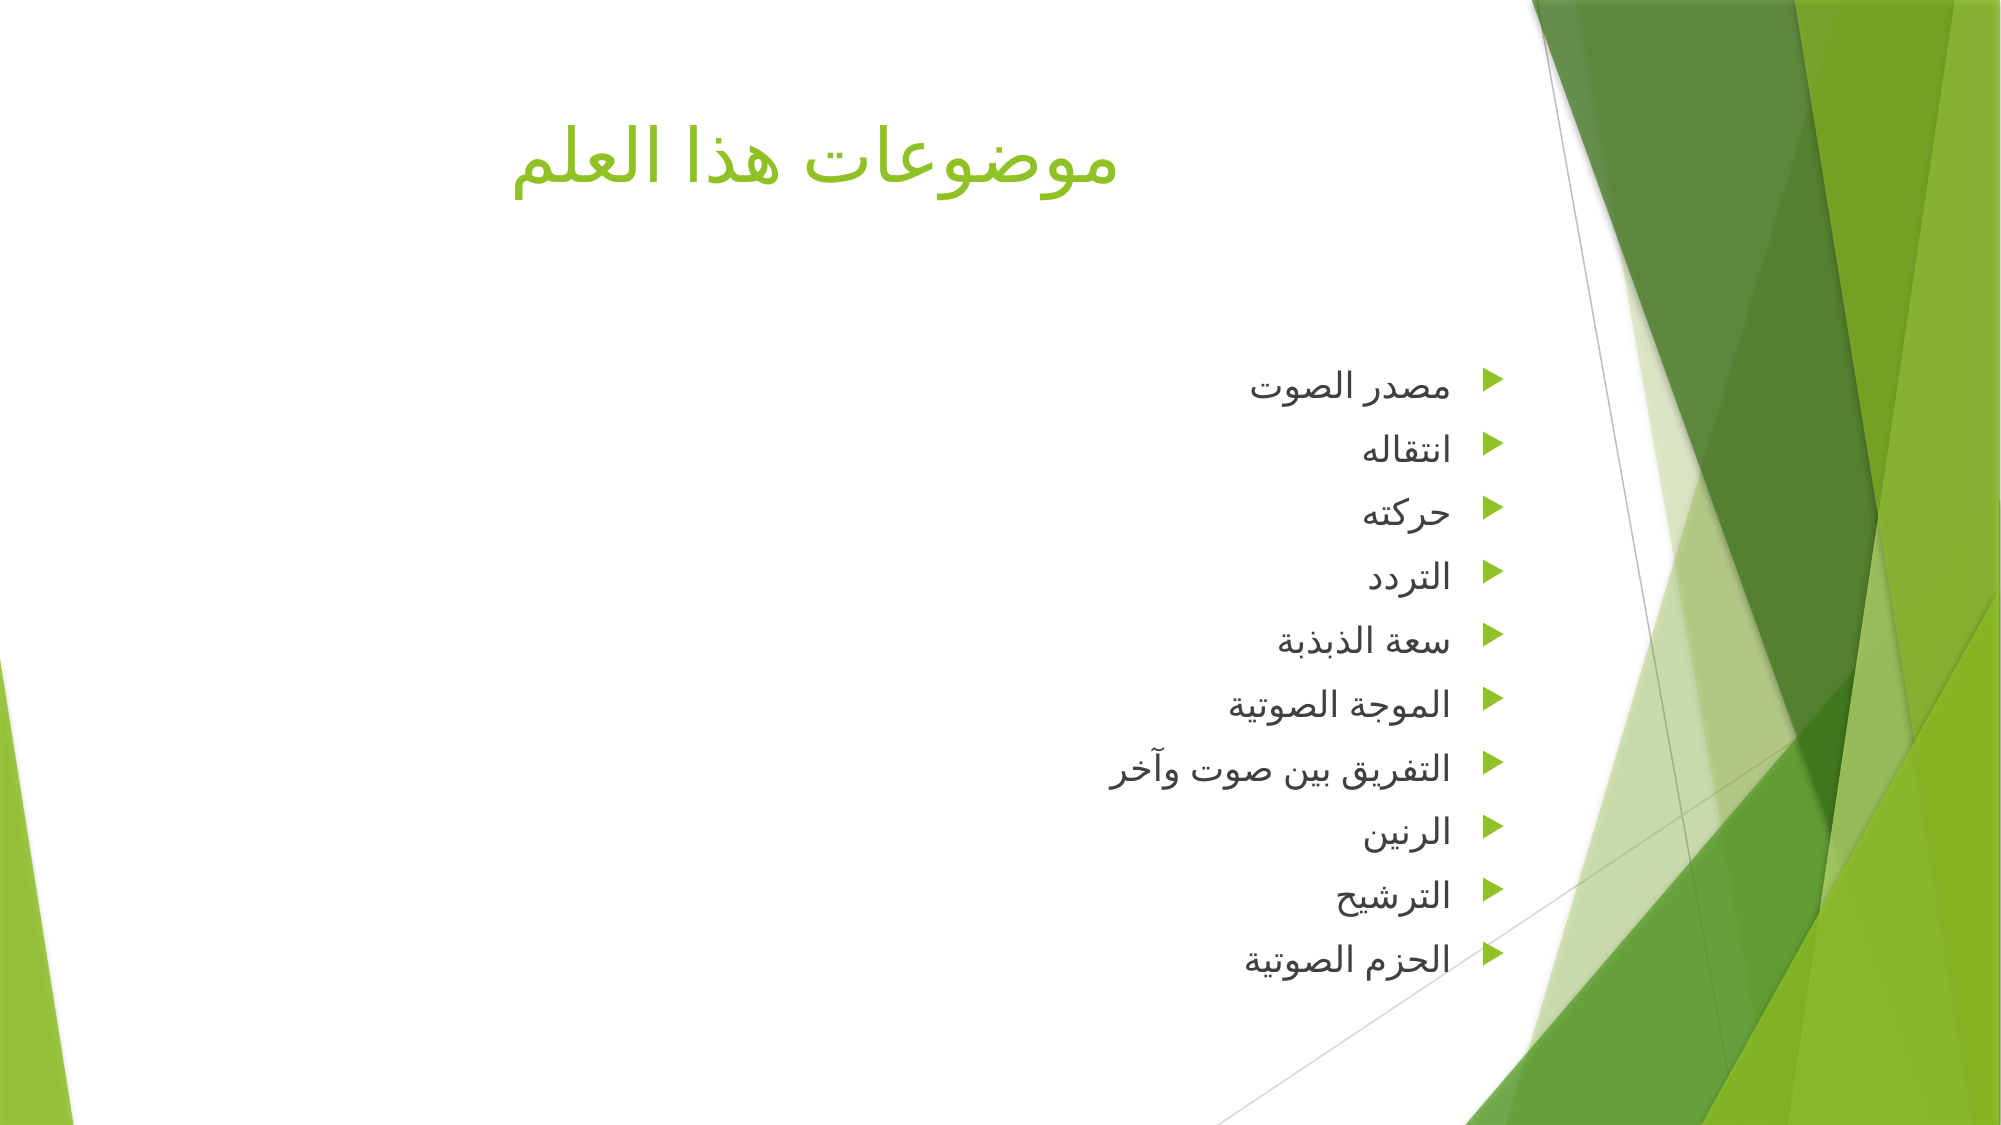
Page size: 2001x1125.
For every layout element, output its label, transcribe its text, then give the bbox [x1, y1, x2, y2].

list مصدر الصوت انتقاله حركته التردد سعة الذبذبة الموجة الصوتية التفريق بين صوت وآخر الرنين الترشيح الحزم الصوتية [111, 354, 1522, 992]
title موضوعات هذا العلم [111, 99, 1522, 317]
